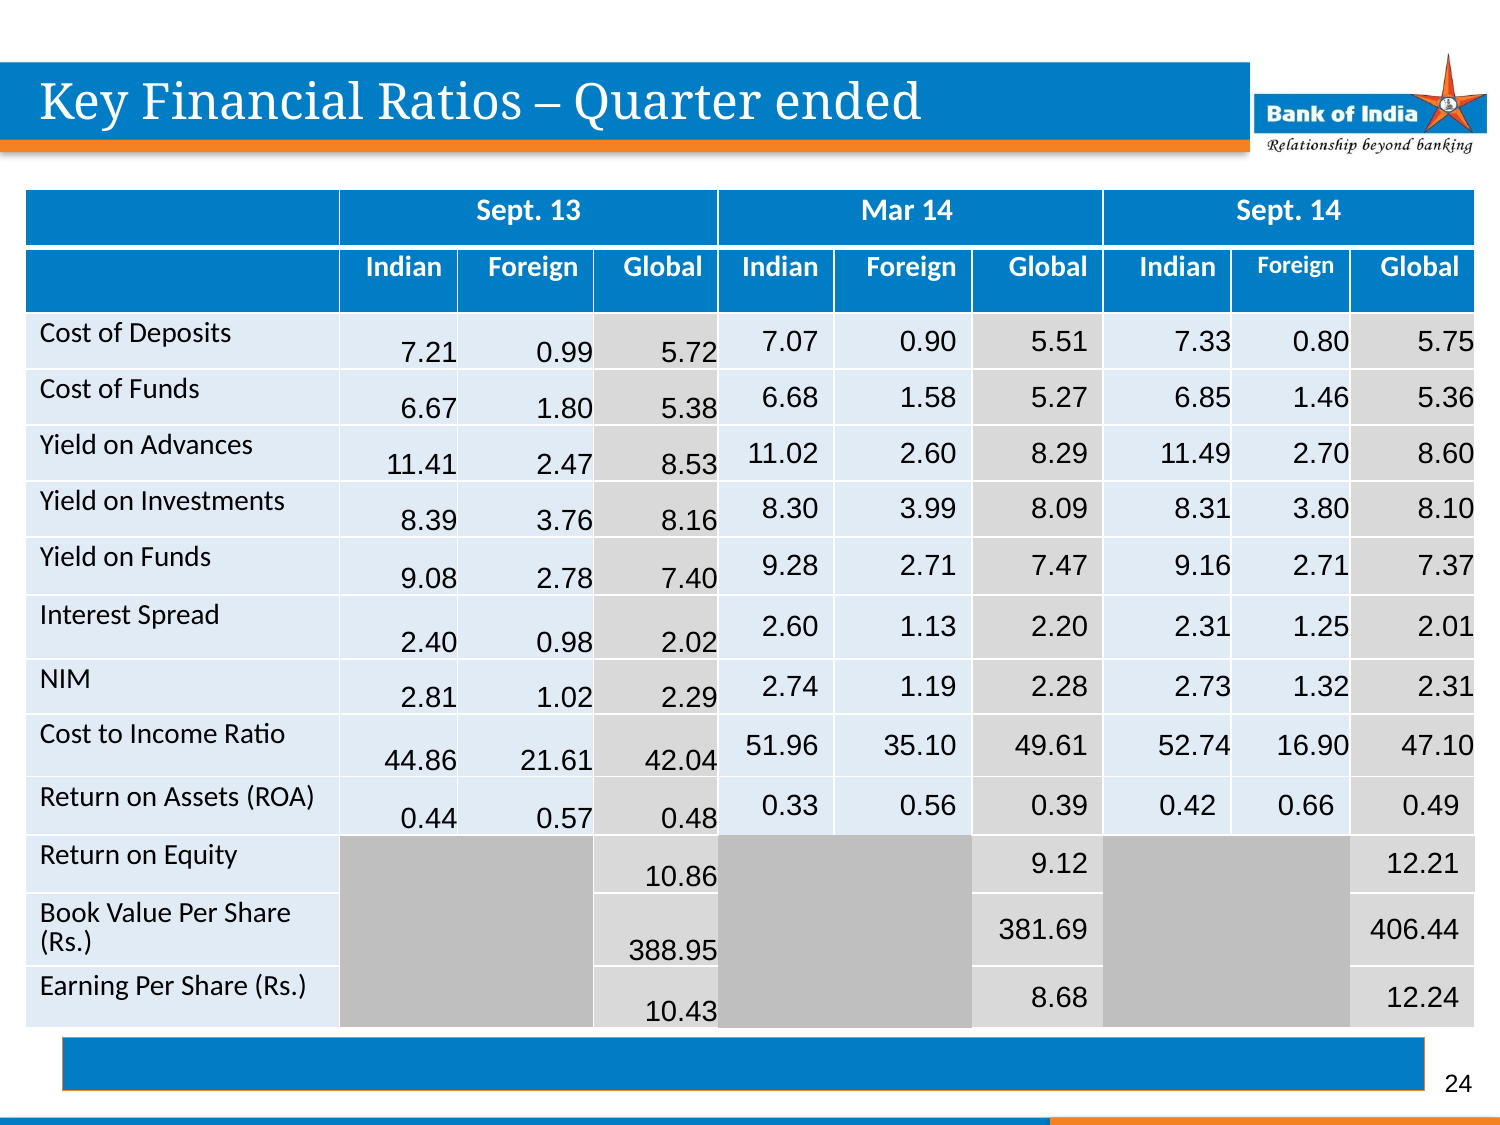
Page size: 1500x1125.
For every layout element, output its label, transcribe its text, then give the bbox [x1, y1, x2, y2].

table_cell Indian [719, 250, 833, 312]
table_cell 12.21 [1350, 836, 1475, 892]
table_cell Global [1351, 250, 1474, 312]
table_cell 2.60 [835, 426, 971, 480]
table_cell Book Value Per Share (Rs.) [26, 894, 339, 965]
text_box Key Financial Ratios – Quarter ended [24, 62, 1038, 138]
table_cell 3.99 [835, 482, 971, 536]
table_cell 1.13 [835, 596, 971, 658]
table_cell Return on Assets (ROA) [26, 777, 339, 834]
table_cell [718, 835, 972, 1028]
table_cell 2.31 [1351, 660, 1474, 713]
table_cell 8.39 [340, 482, 457, 536]
table_cell 0.99 [458, 314, 593, 368]
table_cell 1.32 [1232, 660, 1349, 713]
table_cell 5.27 [973, 370, 1102, 424]
table_header [26, 190, 339, 245]
table_header Mar 14 [719, 190, 1102, 245]
table_cell 8.10 [1351, 482, 1474, 536]
table_cell 2.71 [835, 538, 971, 594]
table_cell 8.68 [972, 967, 1103, 1027]
table_cell 0.44 [340, 777, 457, 834]
table_cell 1.58 [835, 370, 971, 424]
table_cell [1103, 836, 1350, 1027]
table_cell 2.81 [340, 660, 457, 713]
slide_number 24 [1137, 1052, 1488, 1113]
table_header Sept. 14 [1104, 190, 1474, 245]
table_cell 35.10 [835, 715, 971, 776]
table_cell Global [594, 250, 717, 312]
table_cell 8.53 [594, 426, 717, 480]
table_cell 21.61 [458, 715, 593, 776]
table_cell 7.33 [1104, 314, 1230, 368]
table_cell 2.74 [719, 660, 833, 713]
table_cell Yield on Investments [26, 482, 339, 536]
table_cell Foreign [458, 250, 593, 312]
table_cell 3.80 [1232, 482, 1349, 536]
table_cell 2.78 [458, 538, 593, 594]
table_cell 47.10 [1351, 715, 1474, 776]
table_cell Indian [340, 250, 457, 312]
table_cell 8.09 [973, 482, 1102, 536]
table_cell 8.30 [719, 482, 833, 536]
table_cell 7.47 [973, 538, 1102, 594]
picture [1250, 50, 1488, 157]
table_cell 6.85 [1104, 370, 1230, 424]
table_cell Cost to Income Ratio [26, 715, 339, 776]
table_cell 1.02 [458, 660, 593, 713]
table_cell Earning Per Share (Rs.) [26, 967, 339, 1027]
table_cell 0.39 [973, 777, 1102, 834]
table_cell [340, 836, 593, 1027]
table_cell 2.71 [1232, 538, 1349, 594]
table_cell 0.57 [458, 777, 593, 834]
table_cell 42.04 [594, 715, 717, 776]
table_cell 5.51 [973, 314, 1102, 368]
table_cell 10.86 [594, 836, 718, 892]
table_cell 2.70 [1232, 426, 1349, 480]
table_cell 0.42 [1104, 777, 1230, 834]
table_cell Foreign [1232, 250, 1349, 312]
table_cell 2.02 [594, 596, 717, 658]
table_cell 9.16 [1104, 538, 1230, 594]
table_cell 2.01 [1351, 596, 1474, 658]
table_cell Global [973, 250, 1102, 312]
table_cell 8.31 [1104, 482, 1230, 536]
text_box N [1387, 0, 1480, 75]
table_cell Cost of Deposits [26, 314, 339, 368]
table_cell Return on Equity [26, 836, 339, 892]
table_cell 388.95 [594, 894, 718, 965]
table_cell 9.12 [972, 836, 1103, 892]
table_cell 0.80 [1232, 314, 1349, 368]
table_cell 51.96 [719, 715, 833, 776]
table_cell 8.16 [594, 482, 717, 536]
table_cell Yield on Funds [26, 538, 339, 594]
table_cell 2.73 [1104, 660, 1230, 713]
table_cell 5.75 [1351, 314, 1474, 368]
table_cell 6.67 [340, 370, 457, 424]
table_cell 1.80 [458, 370, 593, 424]
table_cell 7.07 [719, 314, 833, 368]
table_cell 2.60 [719, 596, 833, 658]
table_cell 2.47 [458, 426, 593, 480]
table_cell 11.49 [1104, 426, 1230, 480]
table_cell 10.43 [594, 967, 718, 1027]
table_cell Cost of Funds [26, 370, 339, 424]
table_cell 0.66 [1232, 777, 1349, 834]
table_cell 7.40 [594, 538, 717, 594]
table_cell 3.76 [458, 482, 593, 536]
table_cell Yield on Advances [26, 426, 339, 480]
table_cell 0.49 [1351, 777, 1474, 834]
table_cell 12.24 [1350, 967, 1474, 1027]
table_cell 49.61 [973, 715, 1102, 776]
table_cell Indian [1104, 250, 1230, 312]
table_cell 5.38 [594, 370, 717, 424]
table_cell 5.36 [1351, 370, 1474, 424]
table_cell 5.72 [594, 314, 717, 368]
table_cell 8.60 [1351, 426, 1474, 480]
table_cell Interest Spread [26, 596, 339, 658]
table_cell 0.90 [835, 314, 971, 368]
table_cell Foreign [835, 250, 971, 312]
table_cell 2.29 [594, 660, 717, 713]
table_cell 0.98 [458, 596, 593, 658]
table_cell 1.19 [835, 660, 971, 713]
table_cell NIM [26, 660, 339, 713]
table_cell 2.31 [1104, 596, 1230, 658]
table_cell 7.37 [1351, 538, 1474, 594]
table_cell 44.86 [340, 715, 457, 776]
table_cell 11.02 [719, 426, 833, 480]
table_cell 1.46 [1232, 370, 1349, 424]
table_cell [26, 250, 339, 312]
table_cell 2.20 [973, 596, 1102, 658]
table_cell 381.69 [972, 894, 1103, 965]
table_cell 0.48 [594, 777, 717, 834]
table_cell 0.56 [835, 777, 971, 835]
table_cell 2.40 [340, 596, 457, 658]
table_cell 8.29 [973, 426, 1102, 480]
table_cell 9.28 [719, 538, 833, 594]
table_header Sept. 13 [340, 190, 717, 245]
table_cell 7.21 [340, 314, 457, 368]
table_cell 11.41 [340, 426, 457, 480]
table_cell 1.25 [1232, 596, 1349, 658]
table_cell 9.08 [340, 538, 457, 594]
table_cell 6.68 [719, 370, 833, 424]
table_cell 16.90 [1232, 715, 1349, 776]
table_cell 0.33 [719, 777, 833, 835]
table_cell 2.28 [973, 660, 1102, 713]
table_cell 406.44 [1350, 894, 1474, 965]
table_cell 52.74 [1104, 715, 1230, 776]
